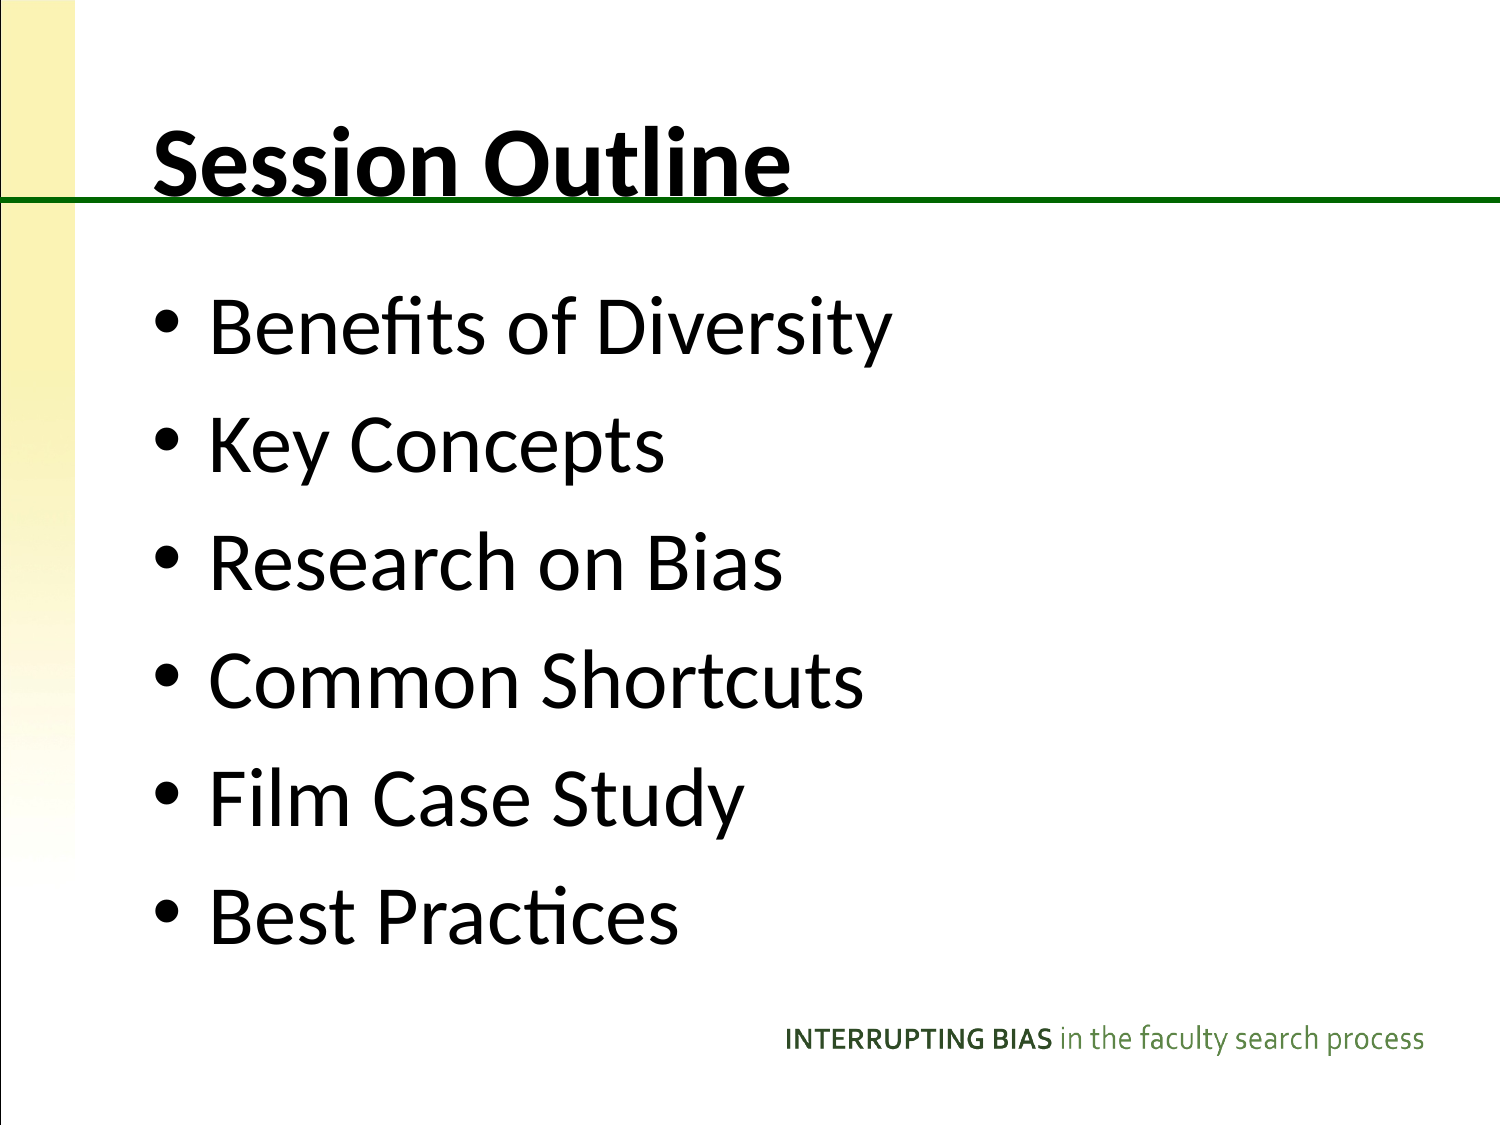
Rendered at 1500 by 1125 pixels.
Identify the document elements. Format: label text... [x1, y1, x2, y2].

picture [0, 203, 75, 1125]
picture [787, 1024, 1425, 1056]
title Session Outline [137, 62, 1425, 250]
list Benefits of Diversity Key Concepts Research on Bias Common Shortcuts Film Case Study Best Practices [137, 262, 1425, 975]
picture [0, 0, 75, 197]
